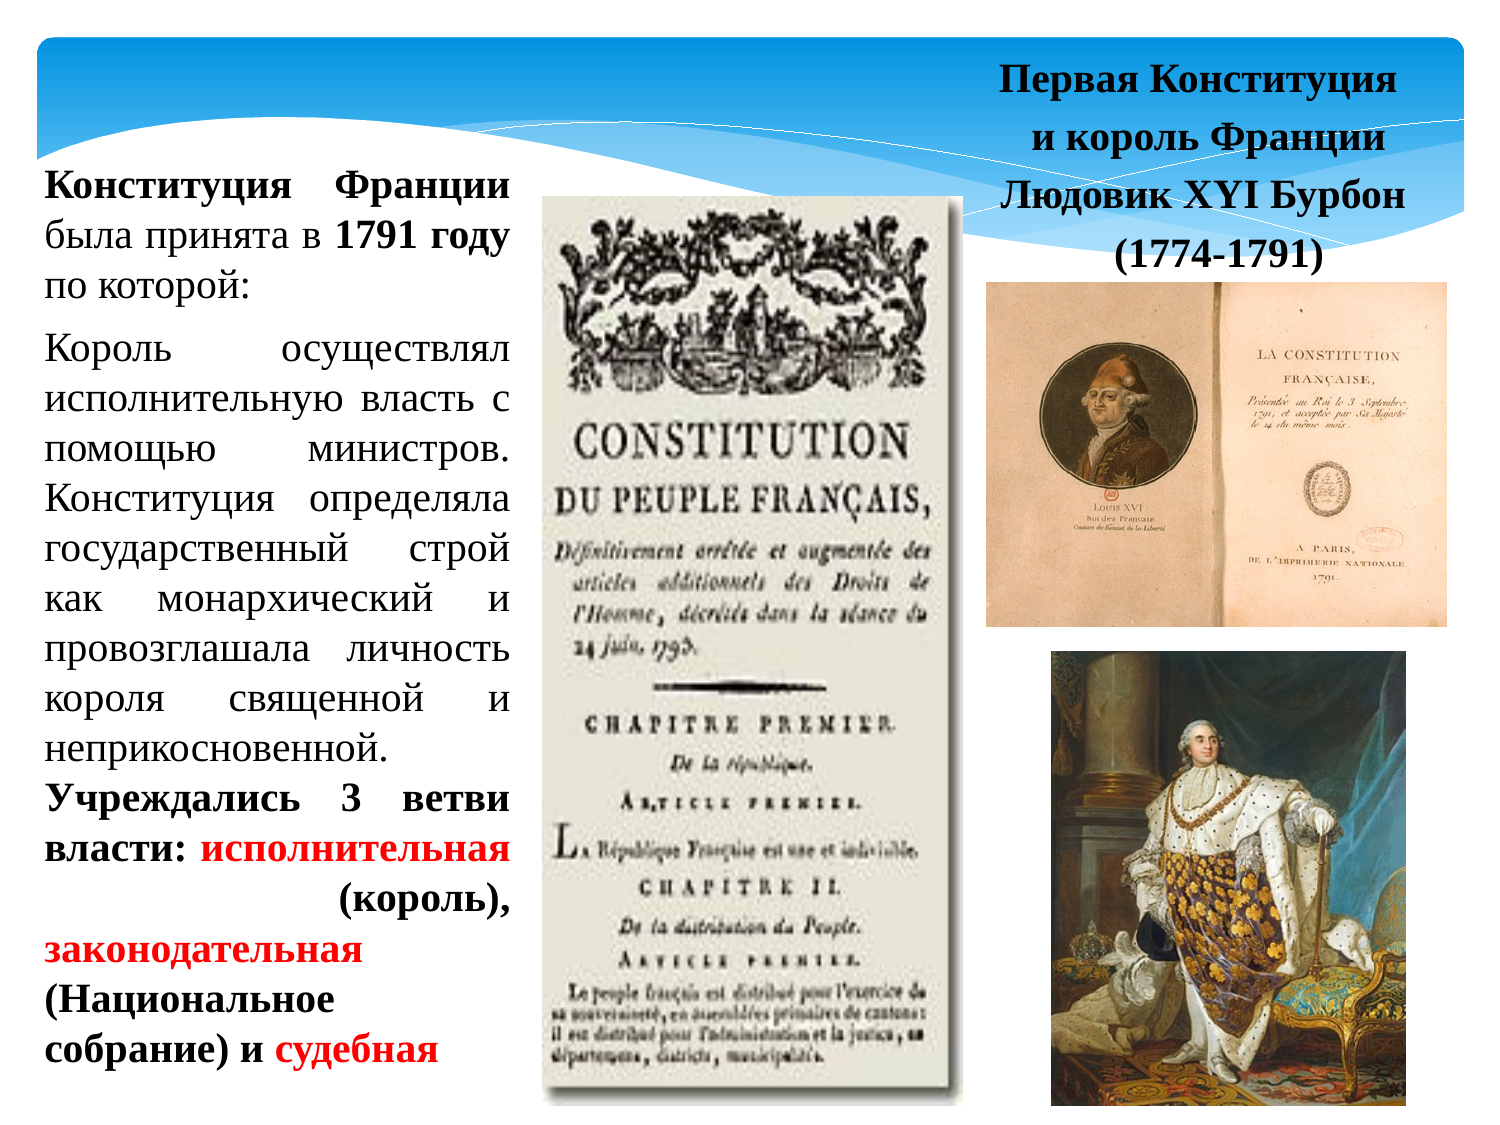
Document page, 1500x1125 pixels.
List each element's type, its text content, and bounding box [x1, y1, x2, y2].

picture [1050, 650, 1406, 1107]
list Конституция Франции была принята в 1791 году по которой: Король осуществлял исполнительную власть с помощью министров. Конституция определяла государственный строй как монархический и провозглашала личность короля священной и неприкосновенной. Учреждались 3 ветви власти: исполнительная (король), законодательная (Национальное собрание) и судебная [29, 149, 526, 1106]
picture [541, 195, 963, 1107]
list Первая Конституция и король Франции Людовик ХYI Бурбон (1774-1791) [726, 42, 1471, 350]
picture [985, 282, 1448, 628]
title [0, 1, 757, 85]
